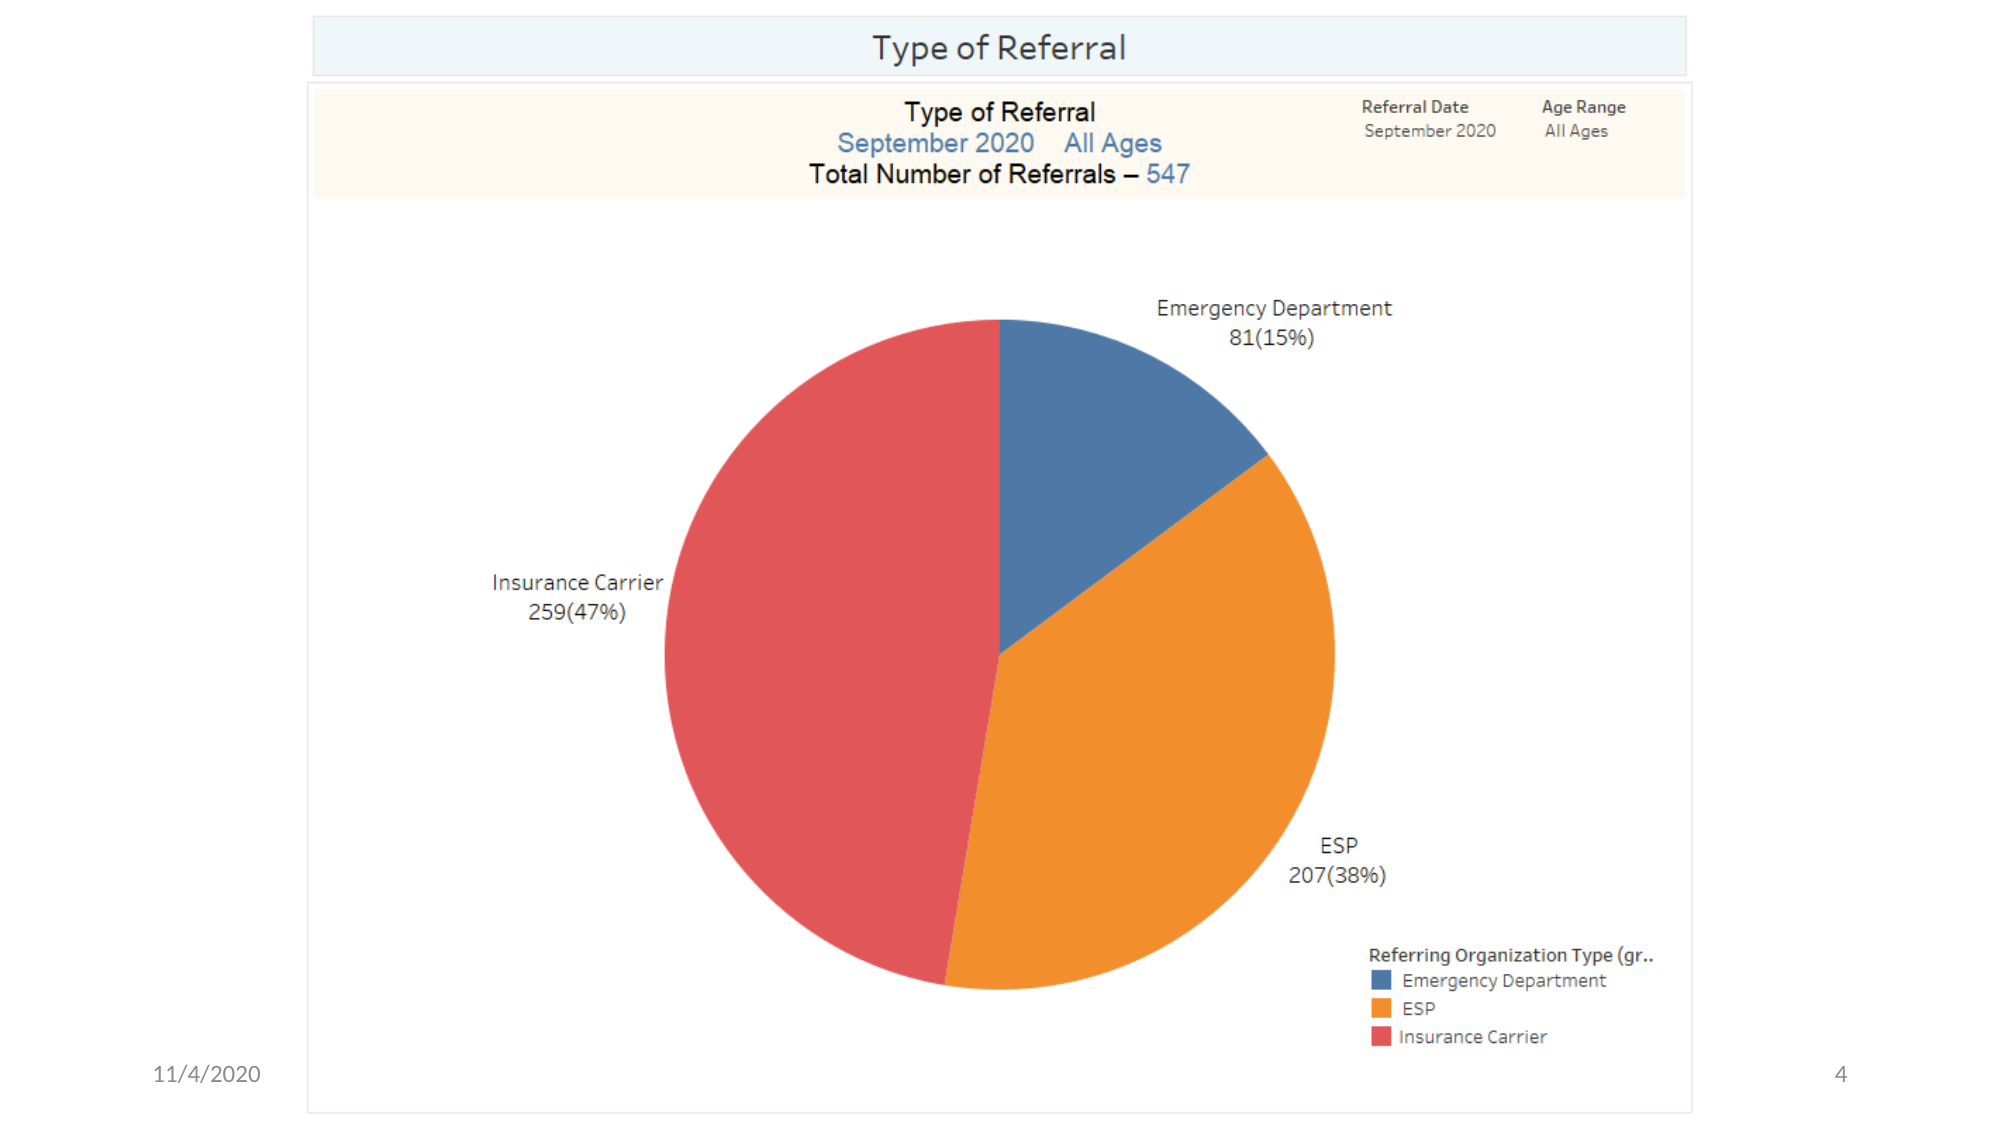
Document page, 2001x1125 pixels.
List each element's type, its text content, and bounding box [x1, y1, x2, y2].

picture [296, 0, 1704, 1125]
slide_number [137, 1042, 296, 1103]
slide_number 4 [1704, 1042, 1863, 1103]
